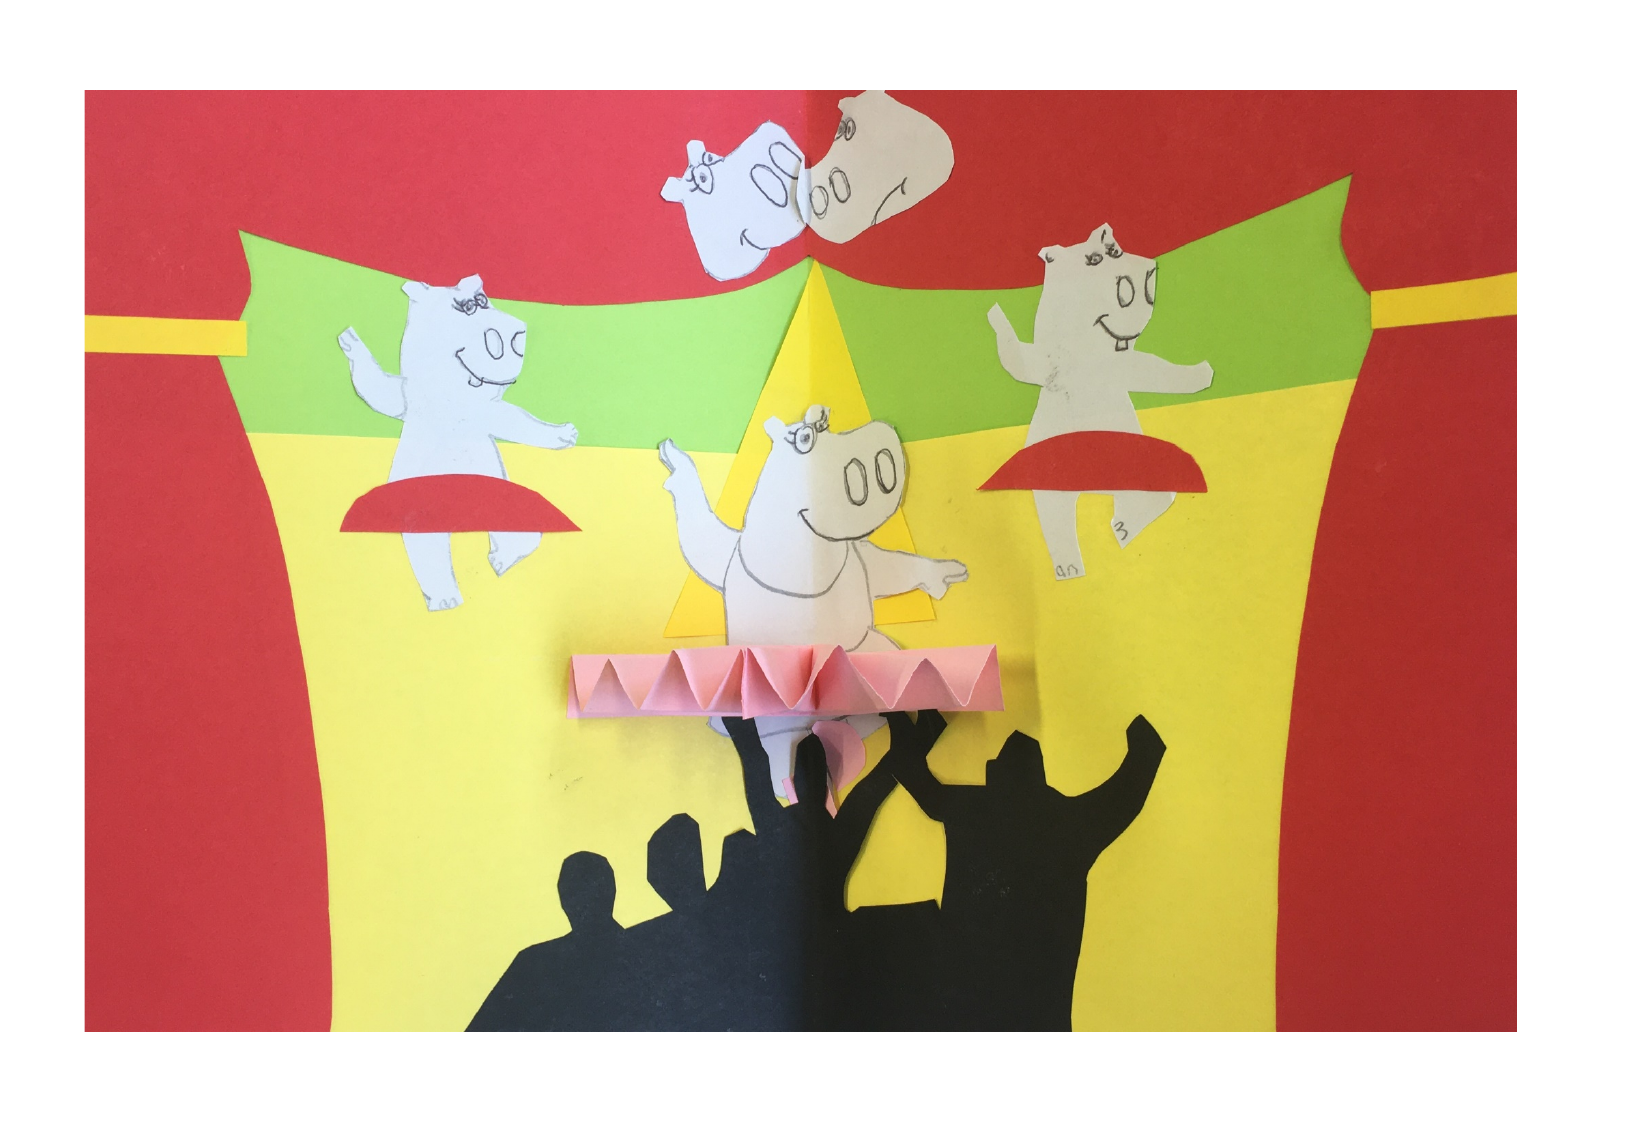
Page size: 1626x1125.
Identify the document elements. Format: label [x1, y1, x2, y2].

picture [84, 90, 1517, 1032]
